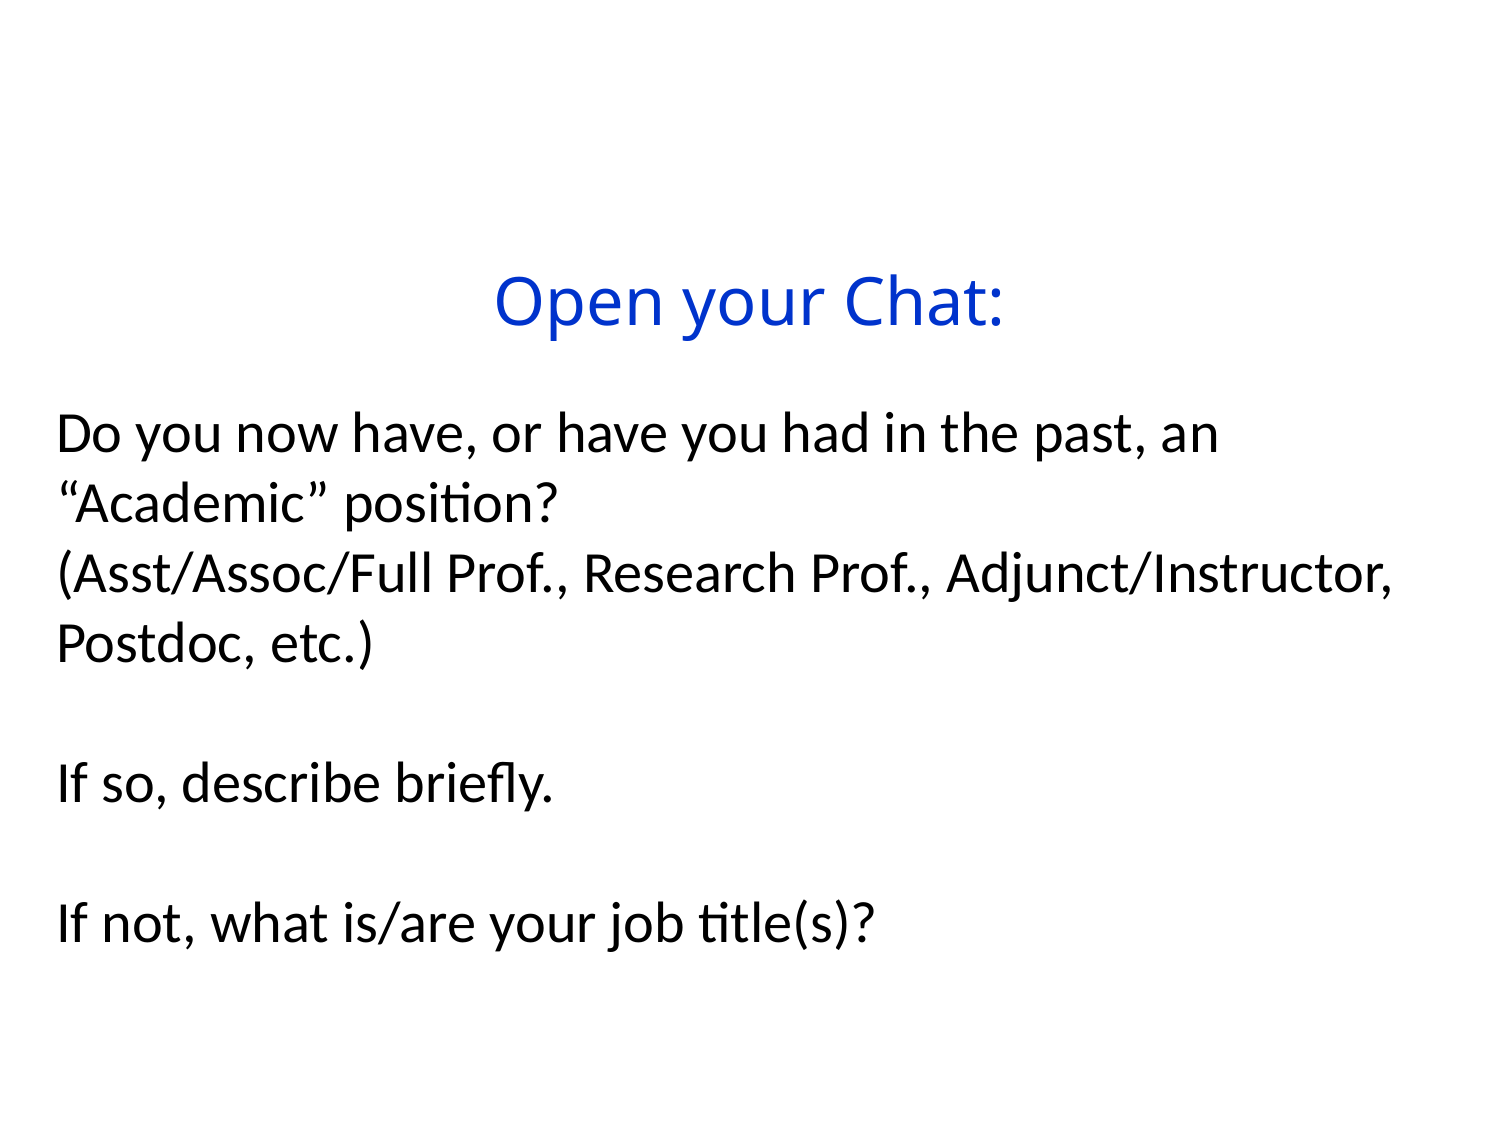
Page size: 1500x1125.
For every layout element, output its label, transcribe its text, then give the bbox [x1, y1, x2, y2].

title Open your Chat: [75, 220, 1425, 378]
text_box Do you now have, or have you had in the past, an “Academic” position? (Asst/Assoc/Full Prof., Research Prof., Adjunct/Instructor, Postdoc, etc.) If so, describe briefly. If not, what is/are your job title(s)? [41, 387, 1425, 962]
